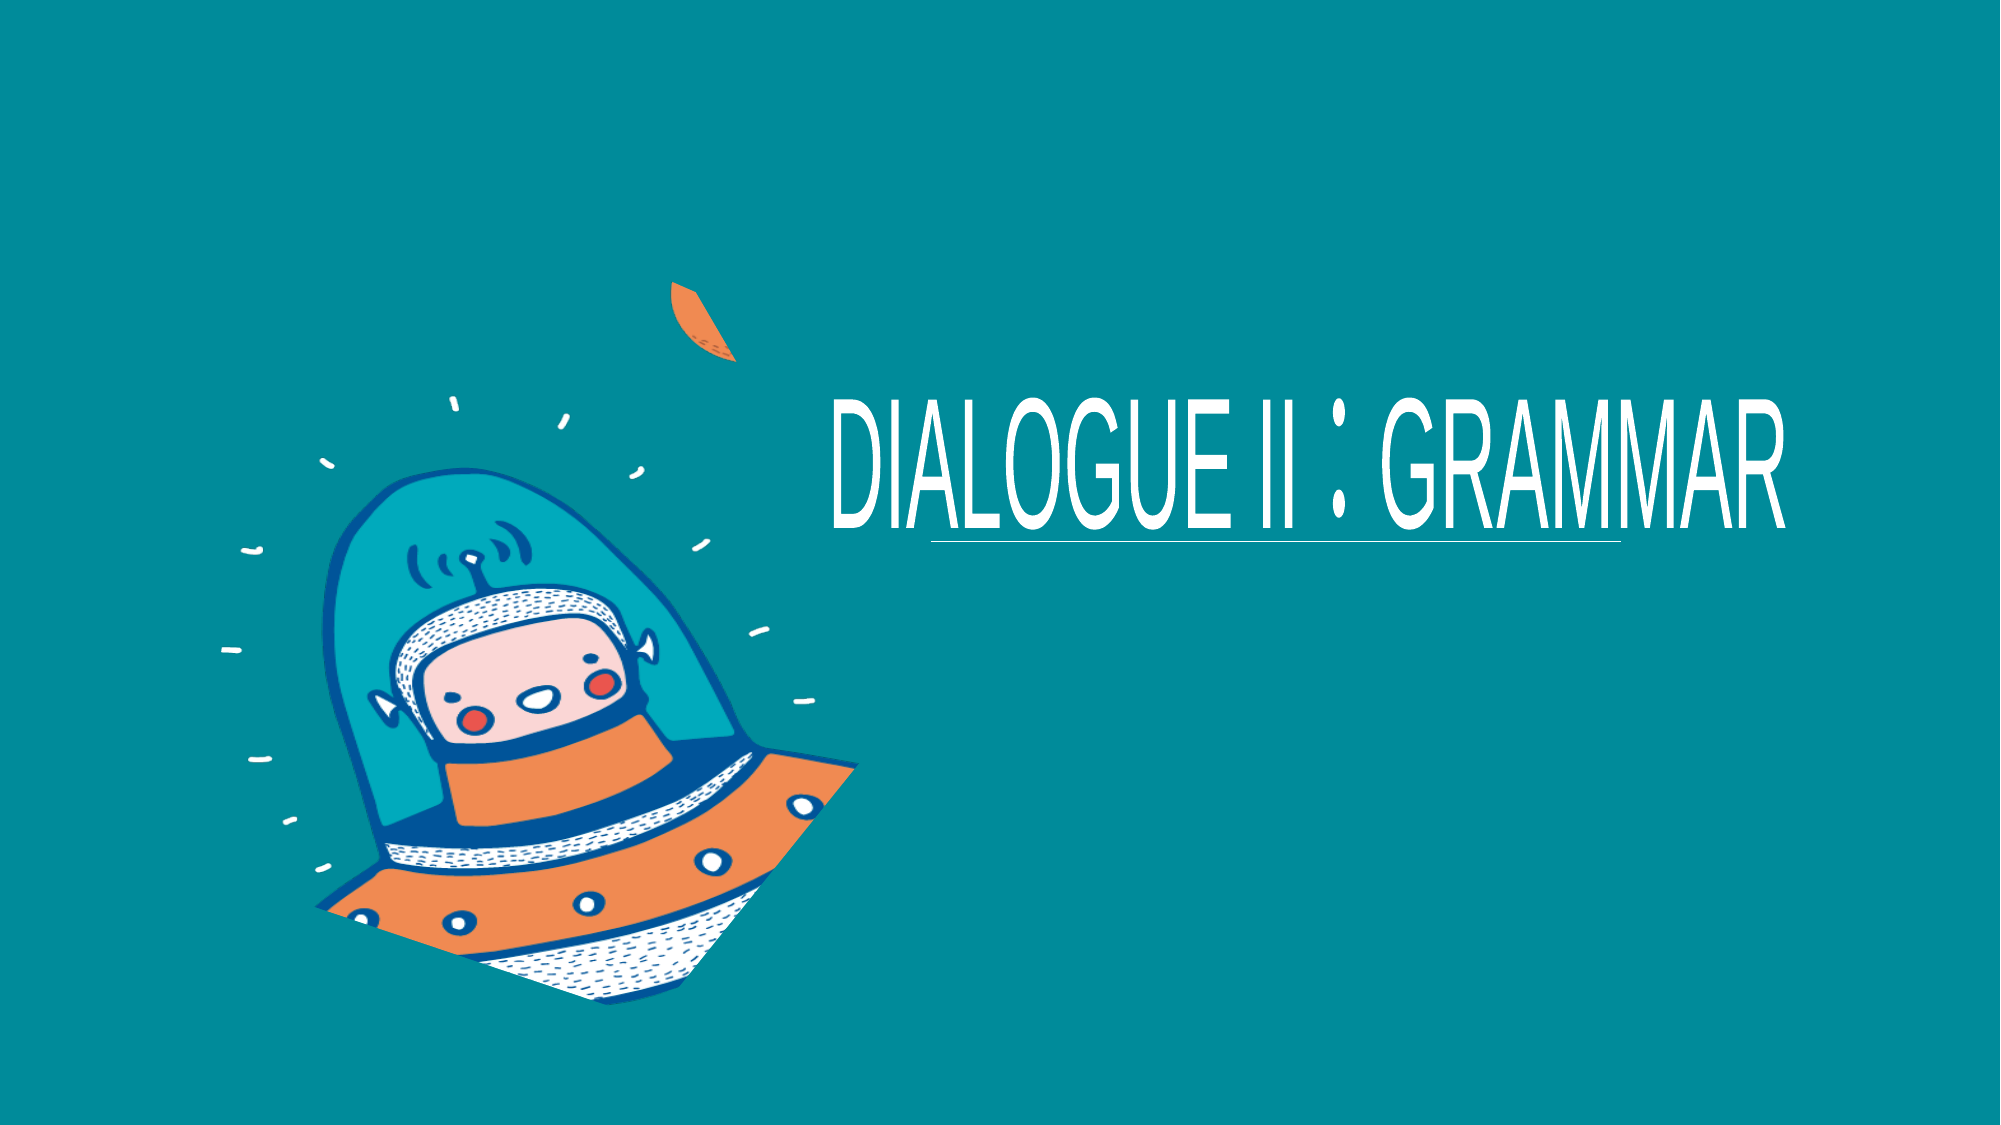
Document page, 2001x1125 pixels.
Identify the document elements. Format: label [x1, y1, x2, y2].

picture [220, 189, 924, 1021]
